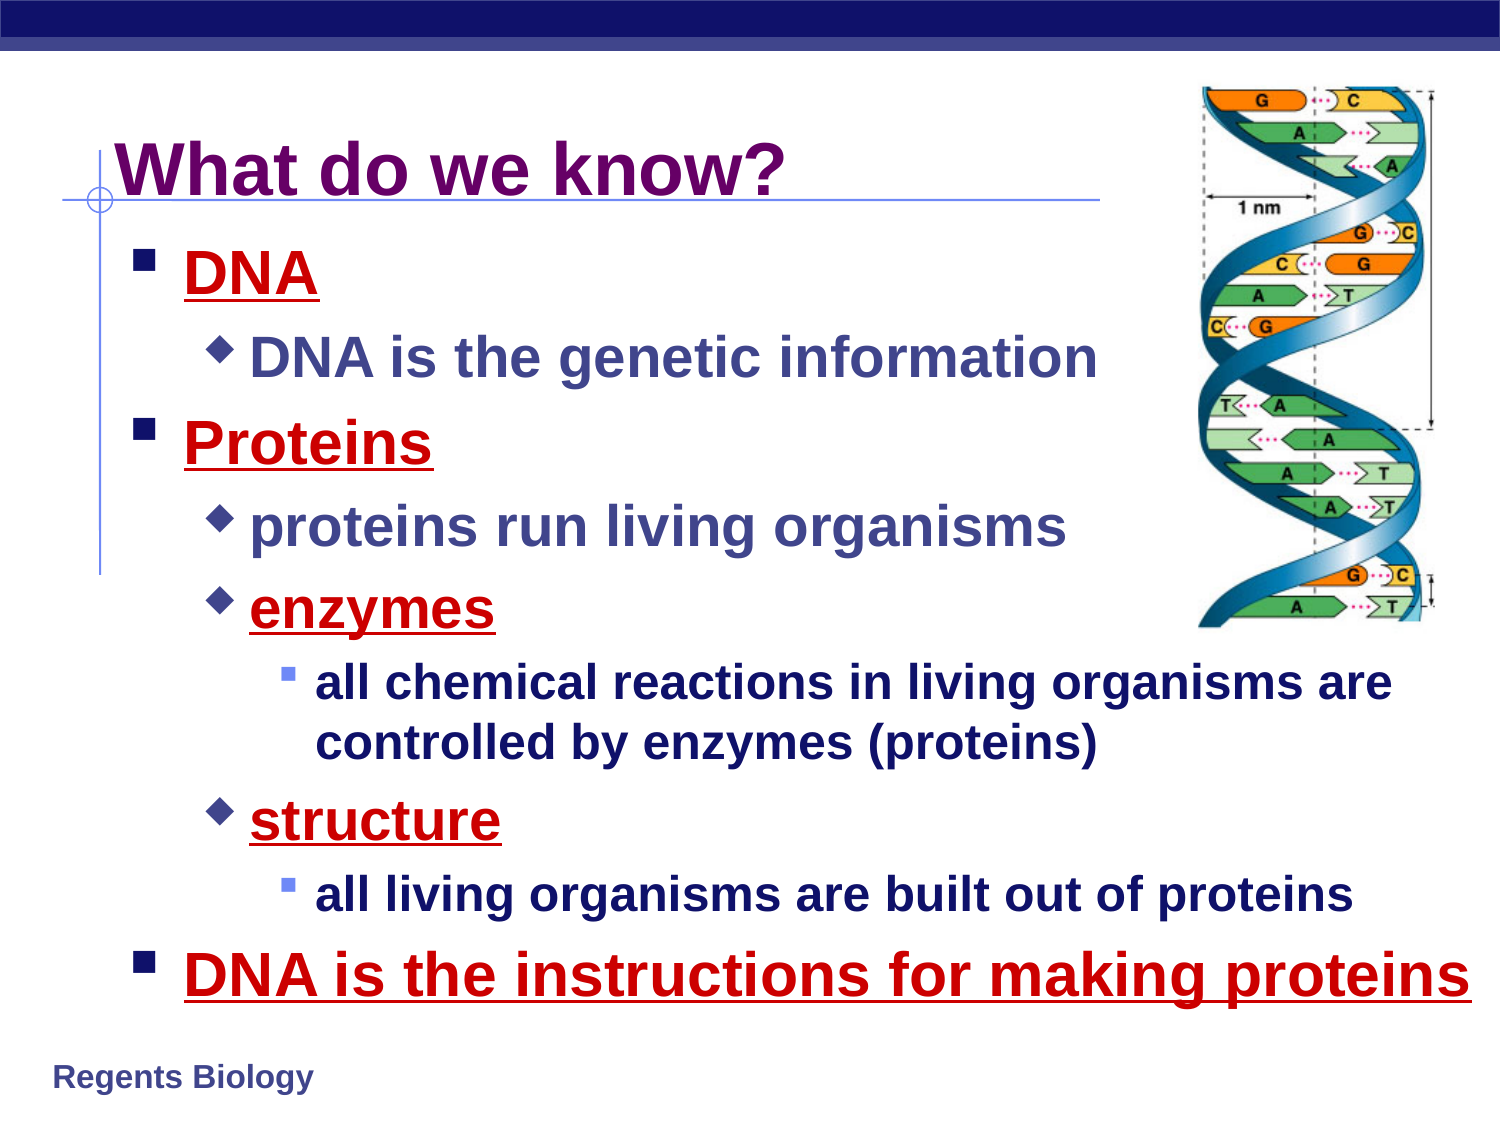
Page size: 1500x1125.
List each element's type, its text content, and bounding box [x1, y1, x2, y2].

title What do we know? [99, 112, 1182, 238]
picture [1187, 74, 1435, 638]
list DNA DNA is the genetic information Proteins proteins run living organisms enzymes all chemical reactions in living organisms are controlled by enzymes (proteins) structure all living organisms are built out of proteins DNA is the instructions for making proteins [112, 224, 1500, 1038]
